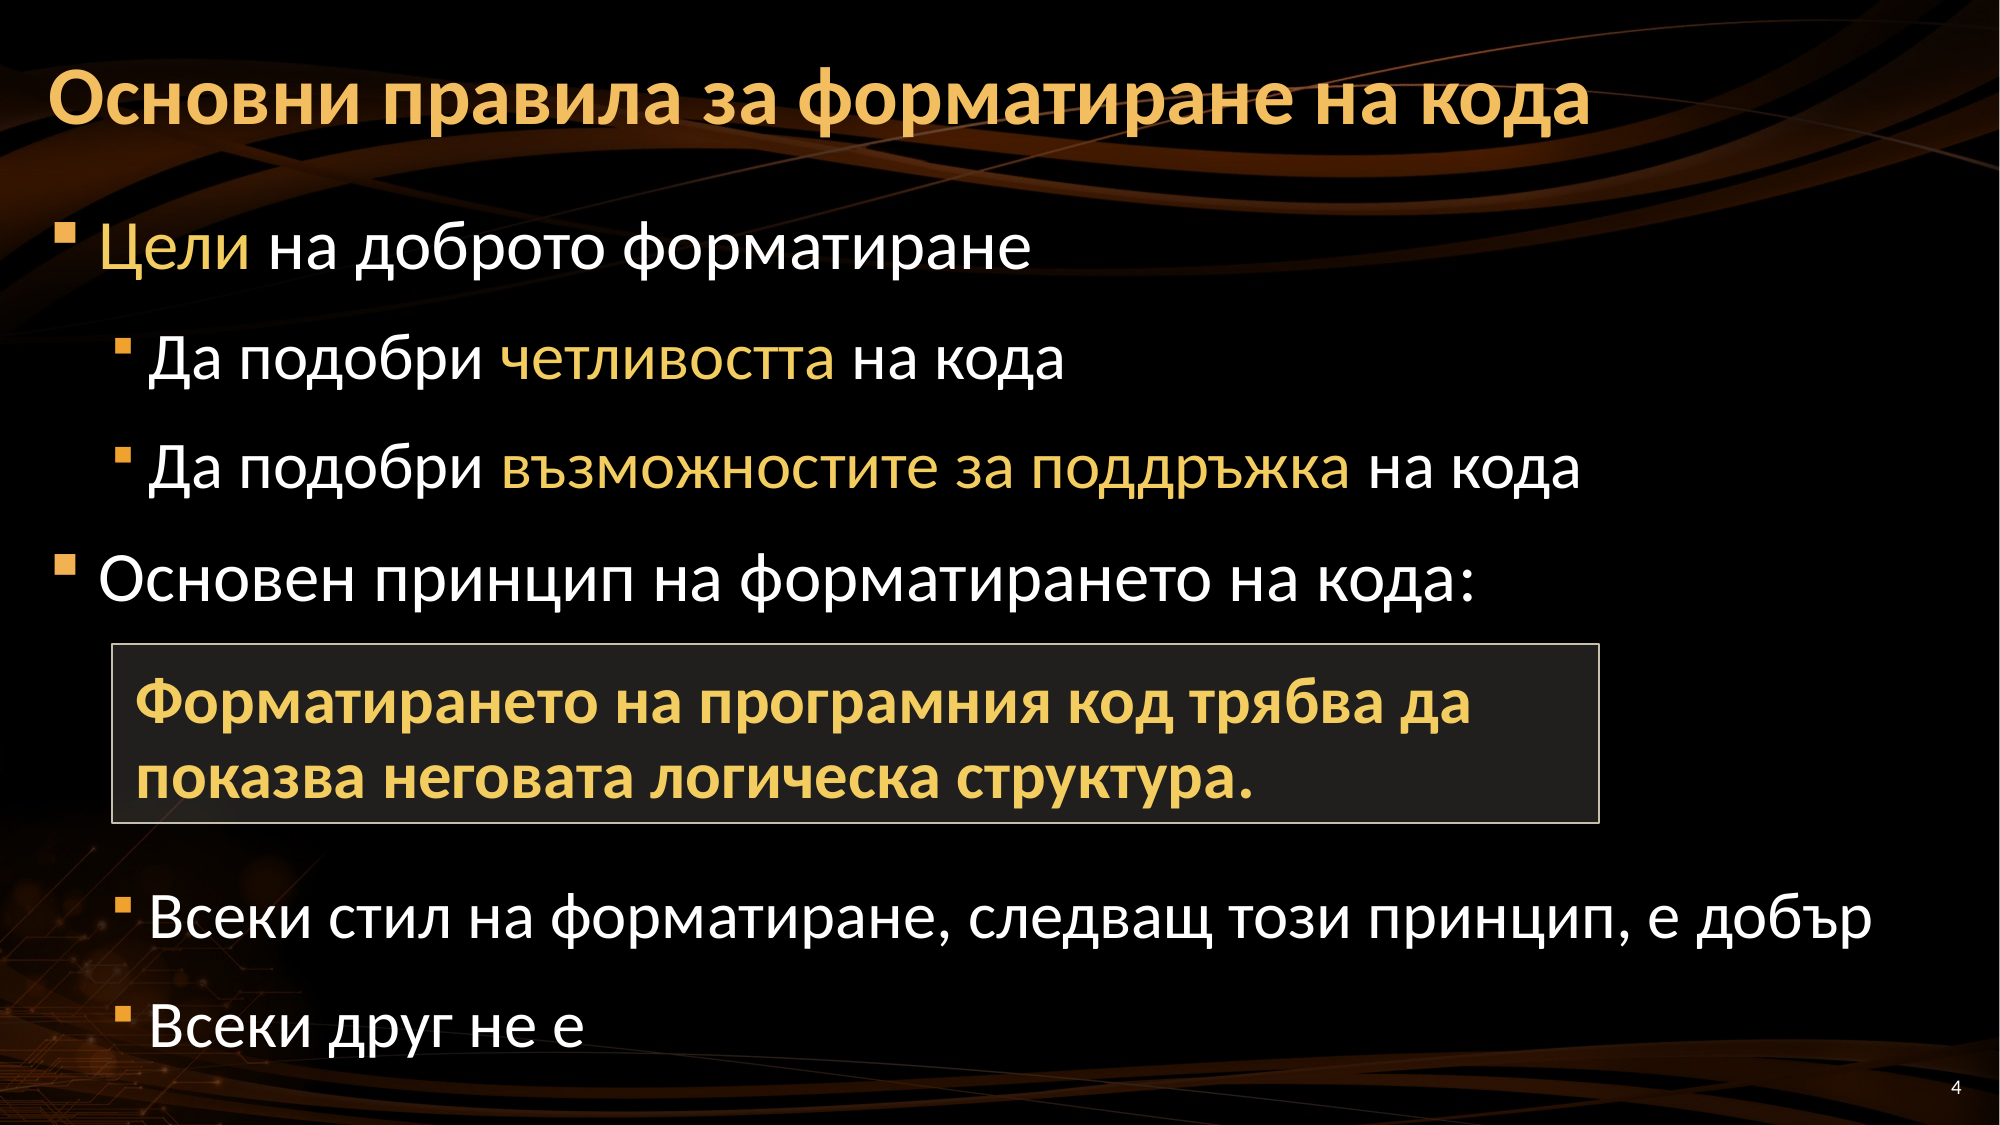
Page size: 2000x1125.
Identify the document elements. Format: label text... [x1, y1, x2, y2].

title Основни правила за форматиране на кода [30, 6, 1968, 189]
slide_number 4 [1897, 1070, 1968, 1103]
picture [0, 0, 2000, 1125]
list Цели на доброто форматиране Да подобри четливостта на кода Да подобри възможностите за поддръжка на кода Основен принцип на форматирането на кода: Всеки стил на форматиране, следващ този принцип, е добър Всеки друг не е [31, 189, 1968, 1103]
text_box Форматирането на програмния код трябва да показва неговата логическа структура. [112, 643, 1600, 824]
